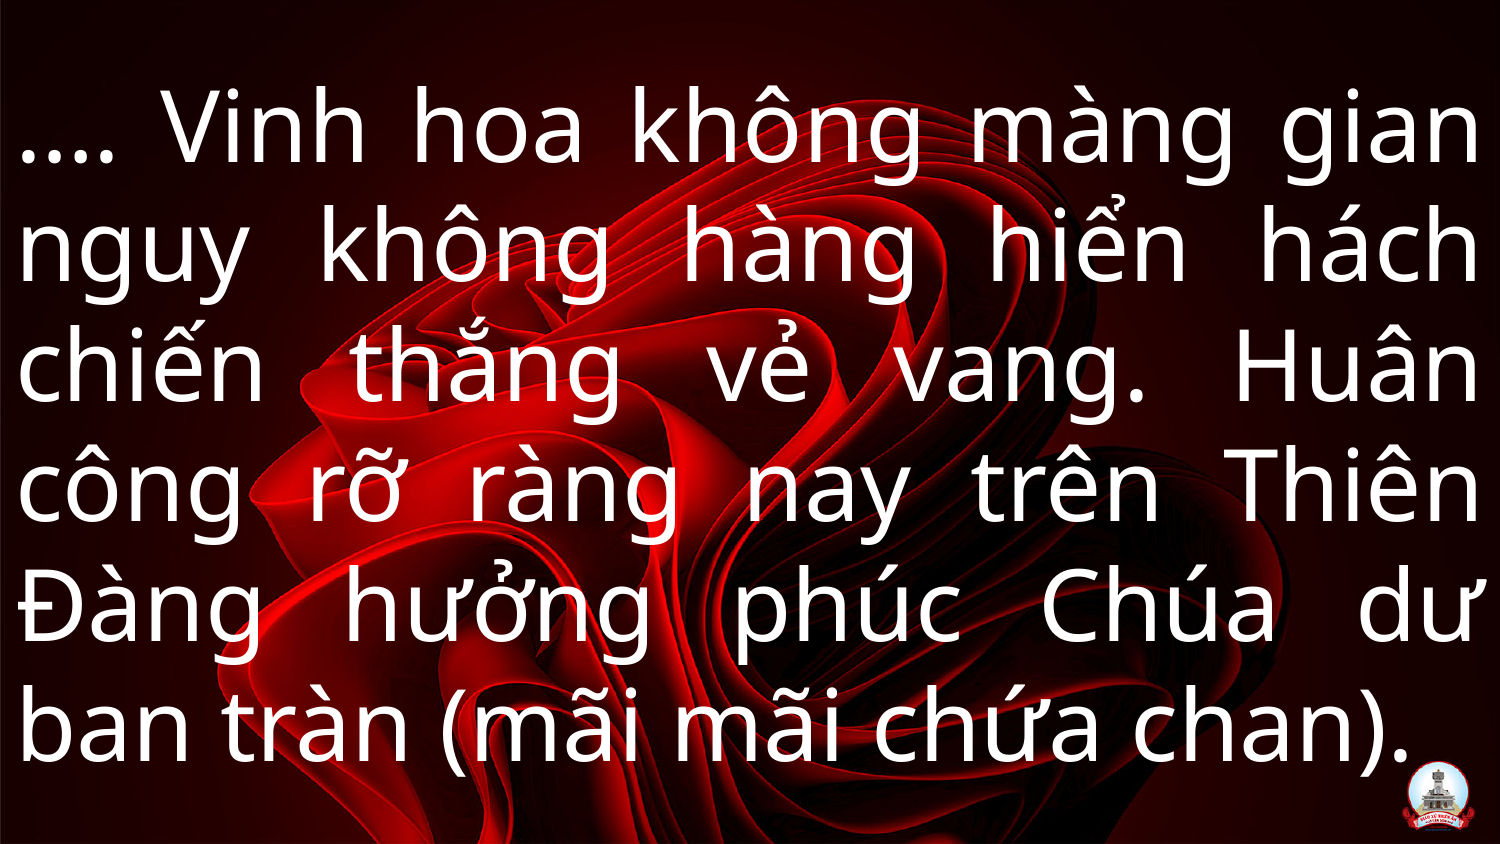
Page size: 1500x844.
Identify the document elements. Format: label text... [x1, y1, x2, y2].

title …. Vinh hoa không màng gian nguy không hàng hiển hách chiến thắng vẻ vang. Huân công rỡ ràng nay trên Thiên Đàng hưởng phúc Chúa dư ban tràn (mãi mãi chứa chan). [0, 0, 1500, 844]
